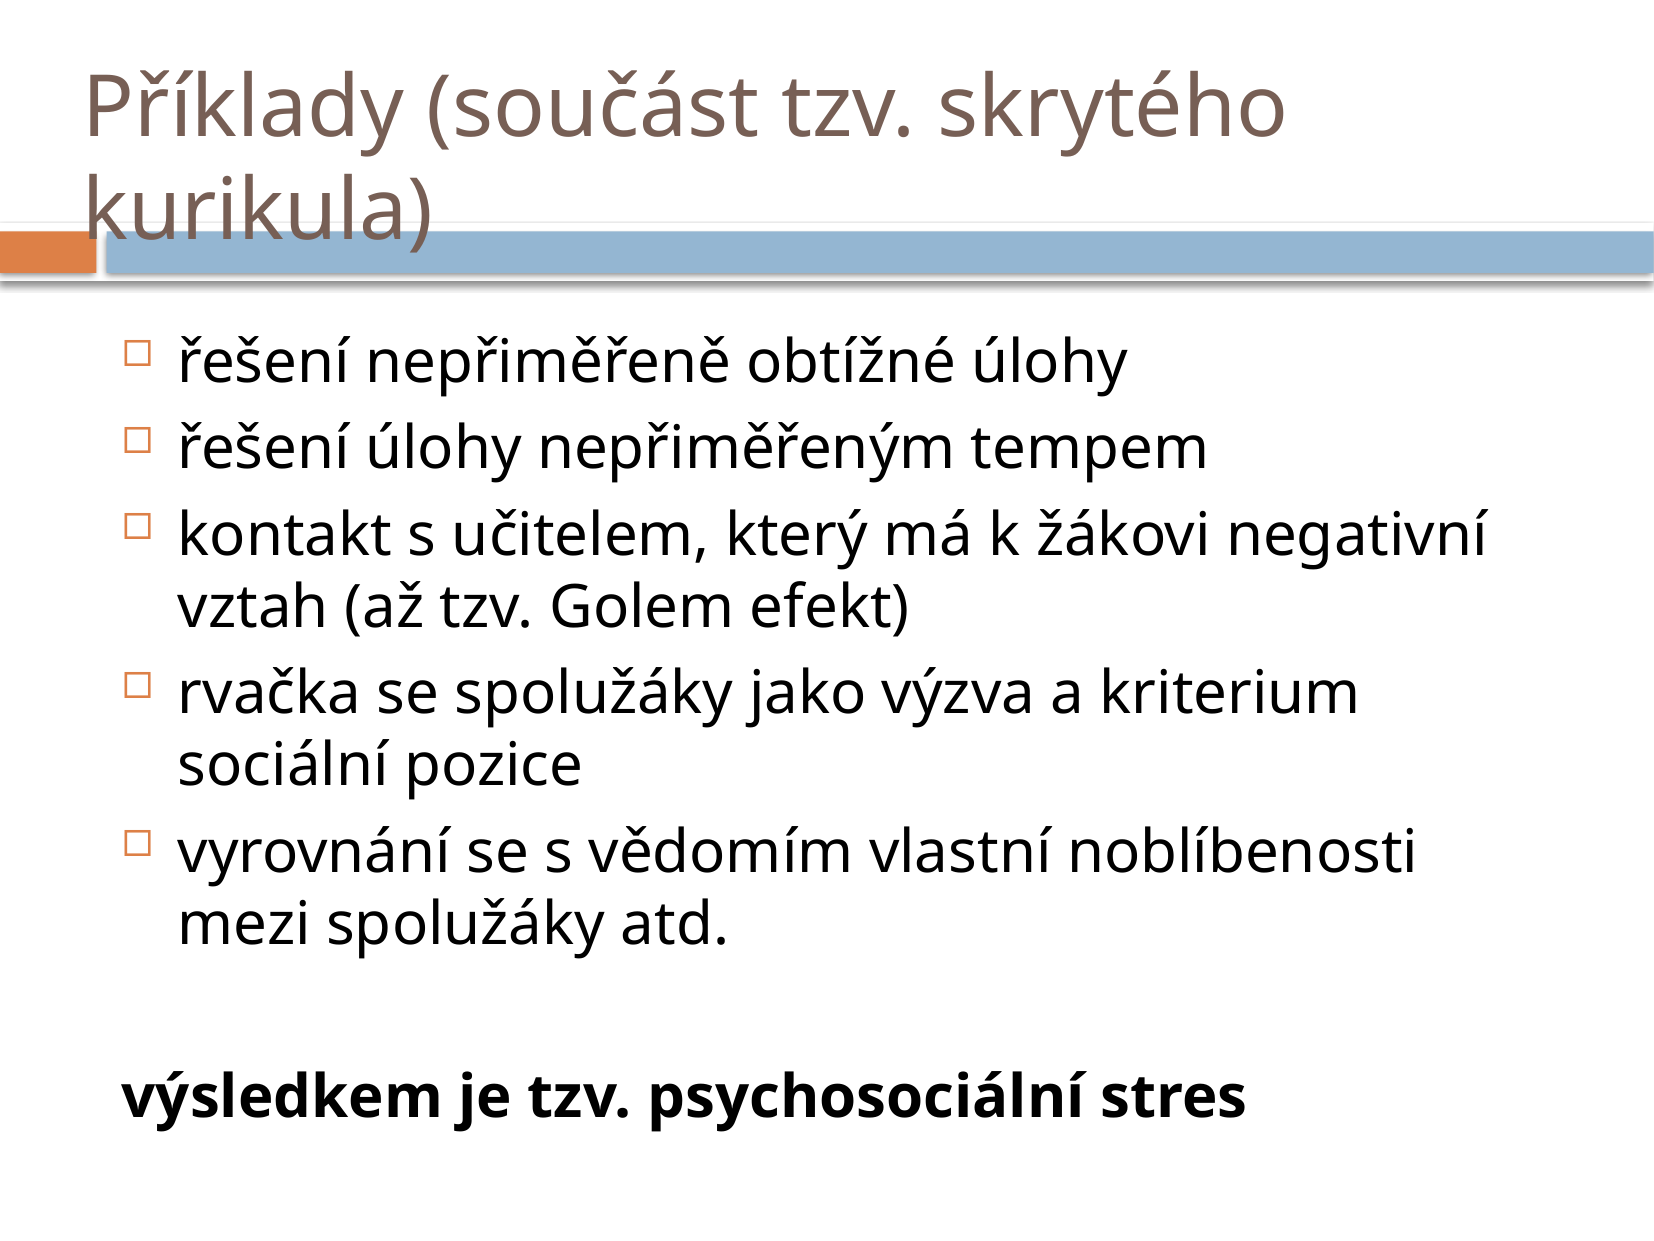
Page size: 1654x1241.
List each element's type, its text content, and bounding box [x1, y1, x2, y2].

title Příklady (součást tzv. skrytého kurikula) [82, 50, 1572, 257]
list řešení nepřiměřeně obtížné úlohy řešení úlohy nepřiměřeným tempem kontakt s učitelem, který má k žákovi negativní vztah (až tzv. Golem efekt) rvačka se spolužáky jako výzva a kriterium sociální pozice vyrovnání se s vědomím vlastní noblíbenosti mezi spolužáky atd. výsledkem je tzv. psychosociální stres [121, 322, 1561, 1137]
